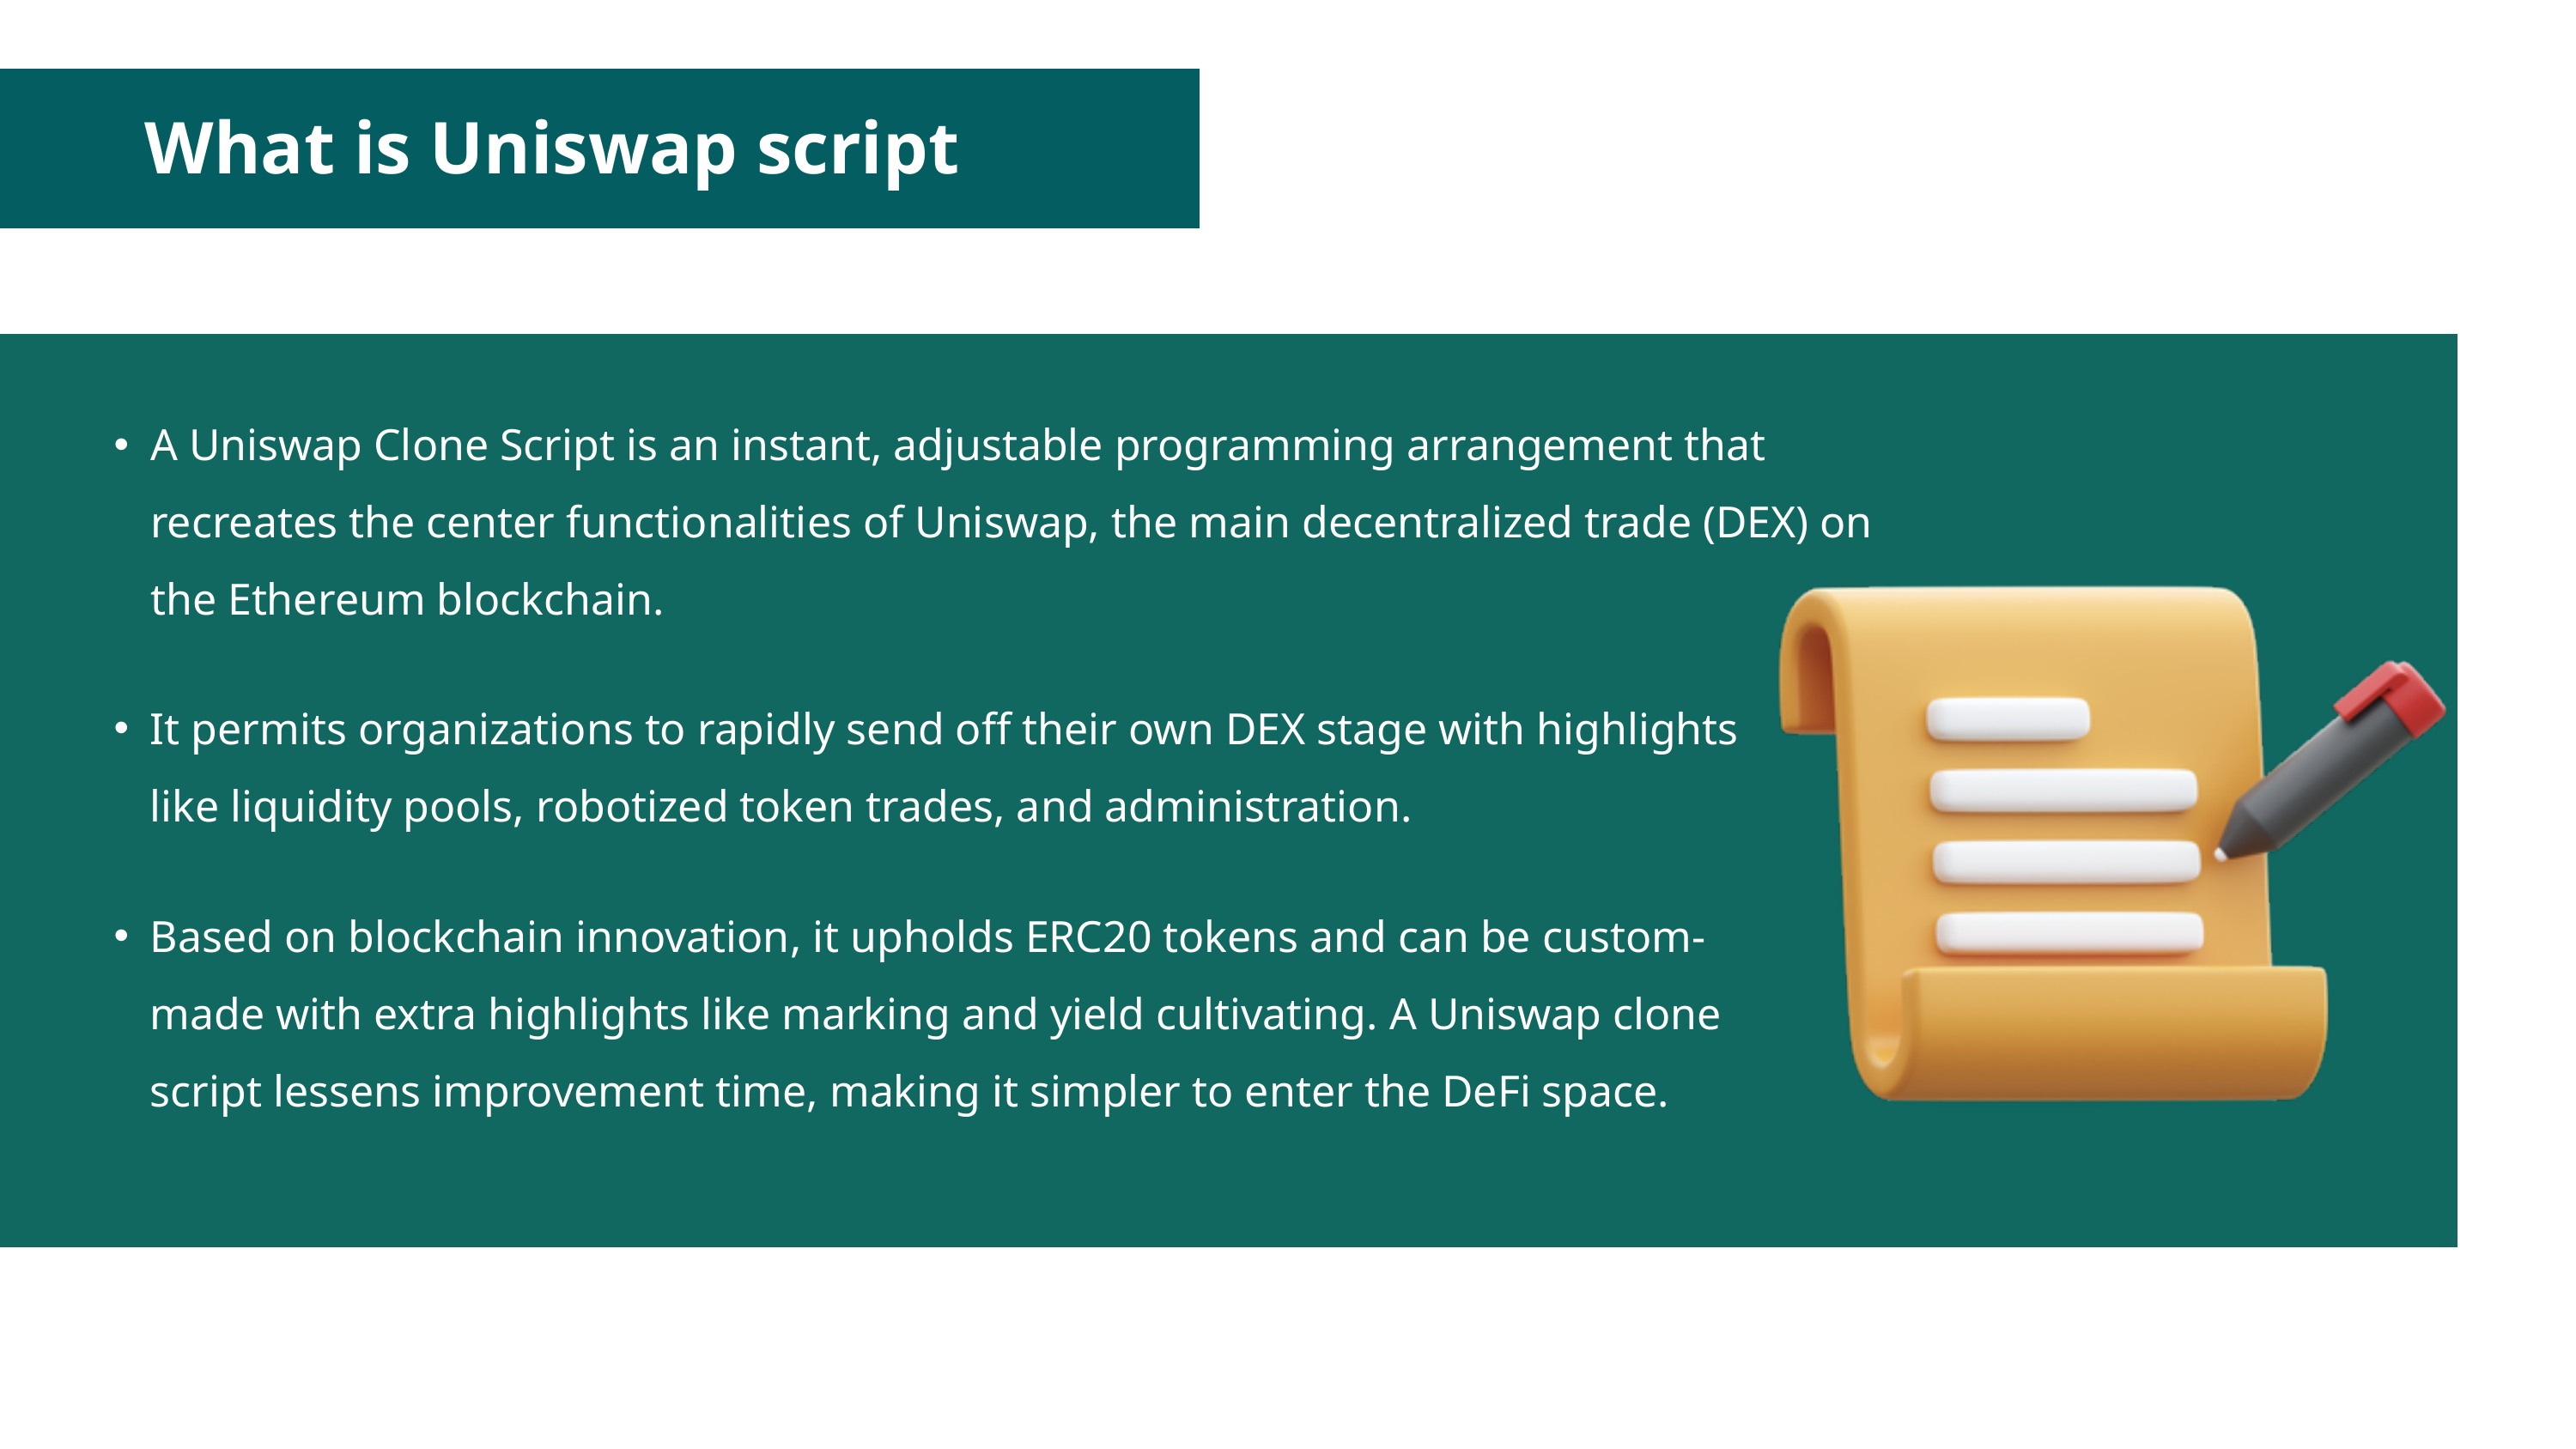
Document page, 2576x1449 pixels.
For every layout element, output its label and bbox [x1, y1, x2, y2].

text_box [0, 69, 1200, 229]
text_box [1742, 333, 2485, 1355]
text_box [0, 333, 1741, 1248]
